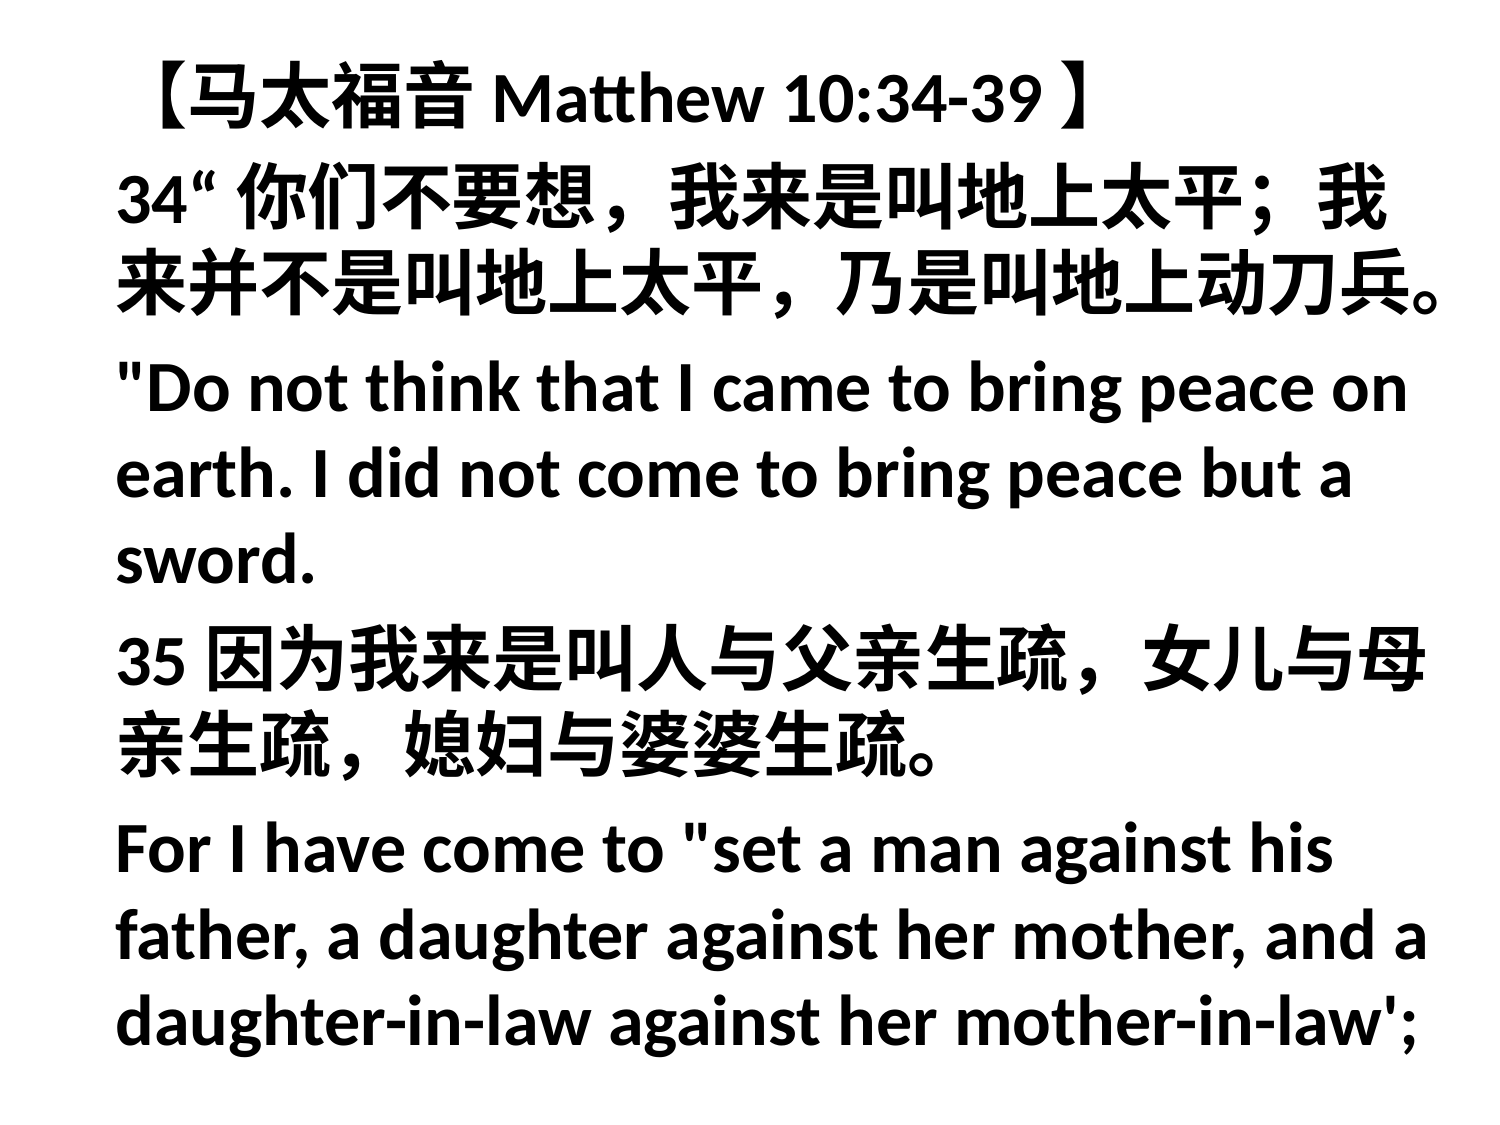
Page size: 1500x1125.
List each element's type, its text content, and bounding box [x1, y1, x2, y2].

subtitle 【马太福音Matthew 10:34-39】 34“你们不要想，我来是叫地上太平；我来并不是叫地上太平，乃是叫地上动刀兵。 "Do not think that I came to bring peace on earth. I did not come to bring peace but a sword. 35因为我来是叫人与父亲生疏，女儿与母亲生疏，媳妇与婆婆生疏。 For I have come to "set a man against his father, a daughter against her mother, and a daughter-in-law against her mother-in-law'; [100, 42, 1459, 1083]
